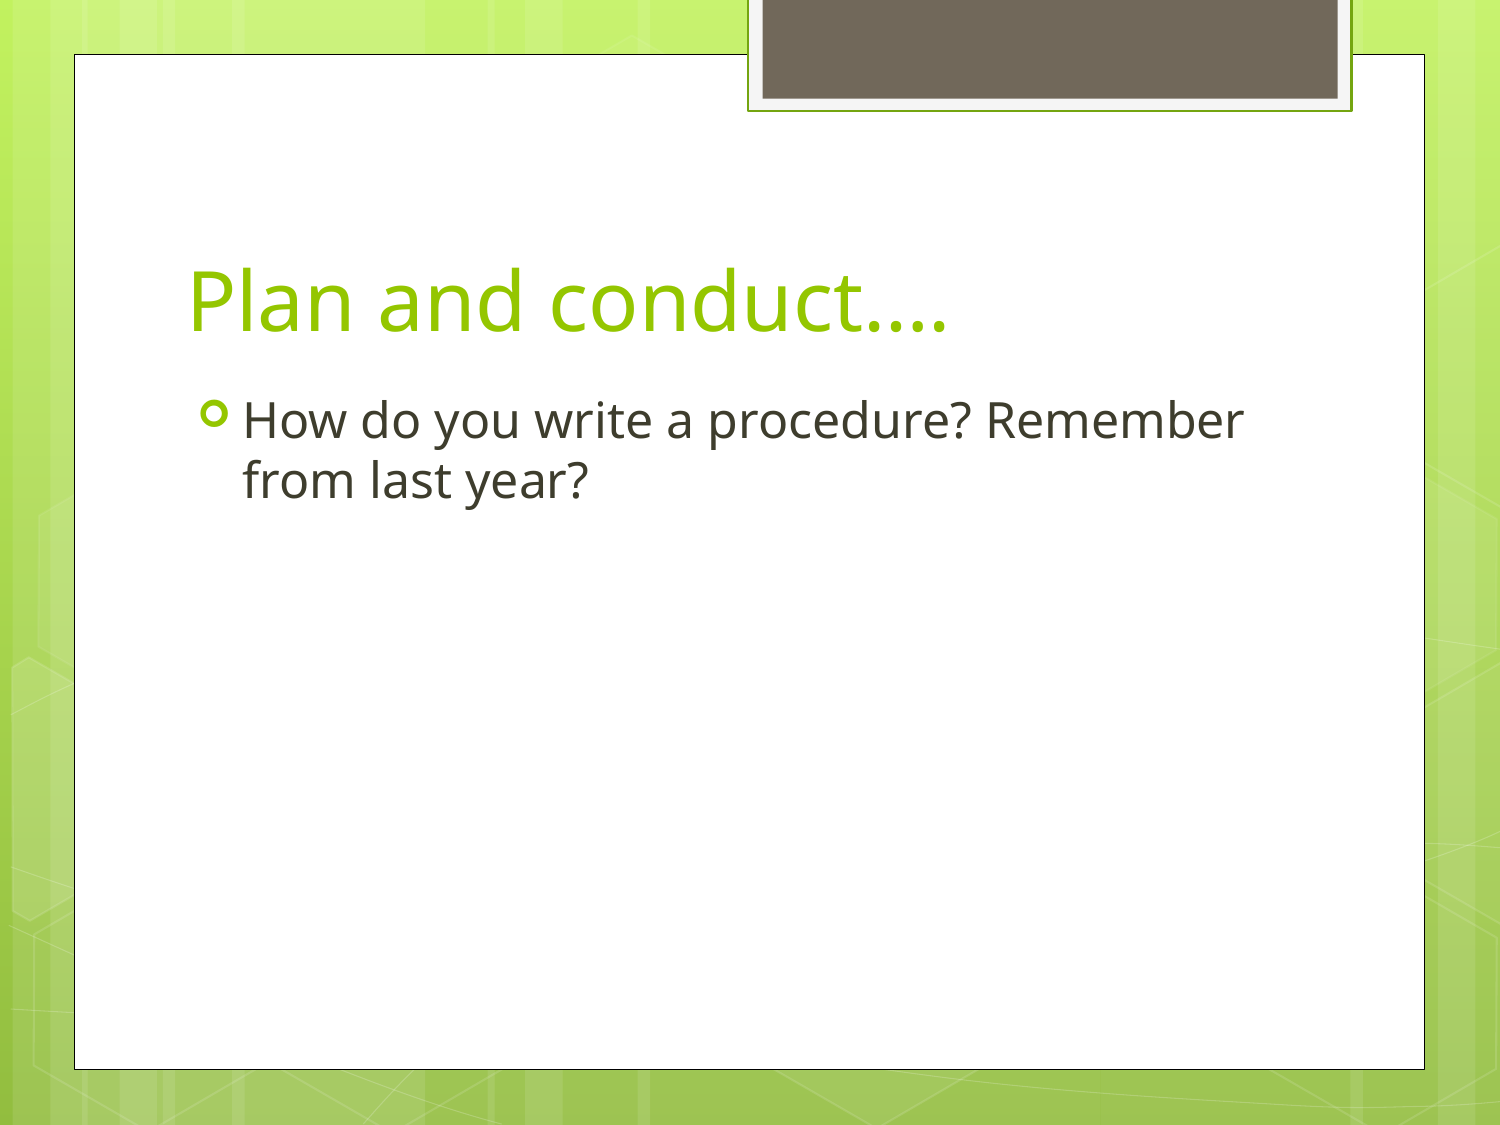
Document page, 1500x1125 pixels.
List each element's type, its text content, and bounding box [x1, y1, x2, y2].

list How do you write a procedure? Remember from last year? [171, 381, 1283, 957]
title Plan and conduct…. [171, 168, 1324, 357]
